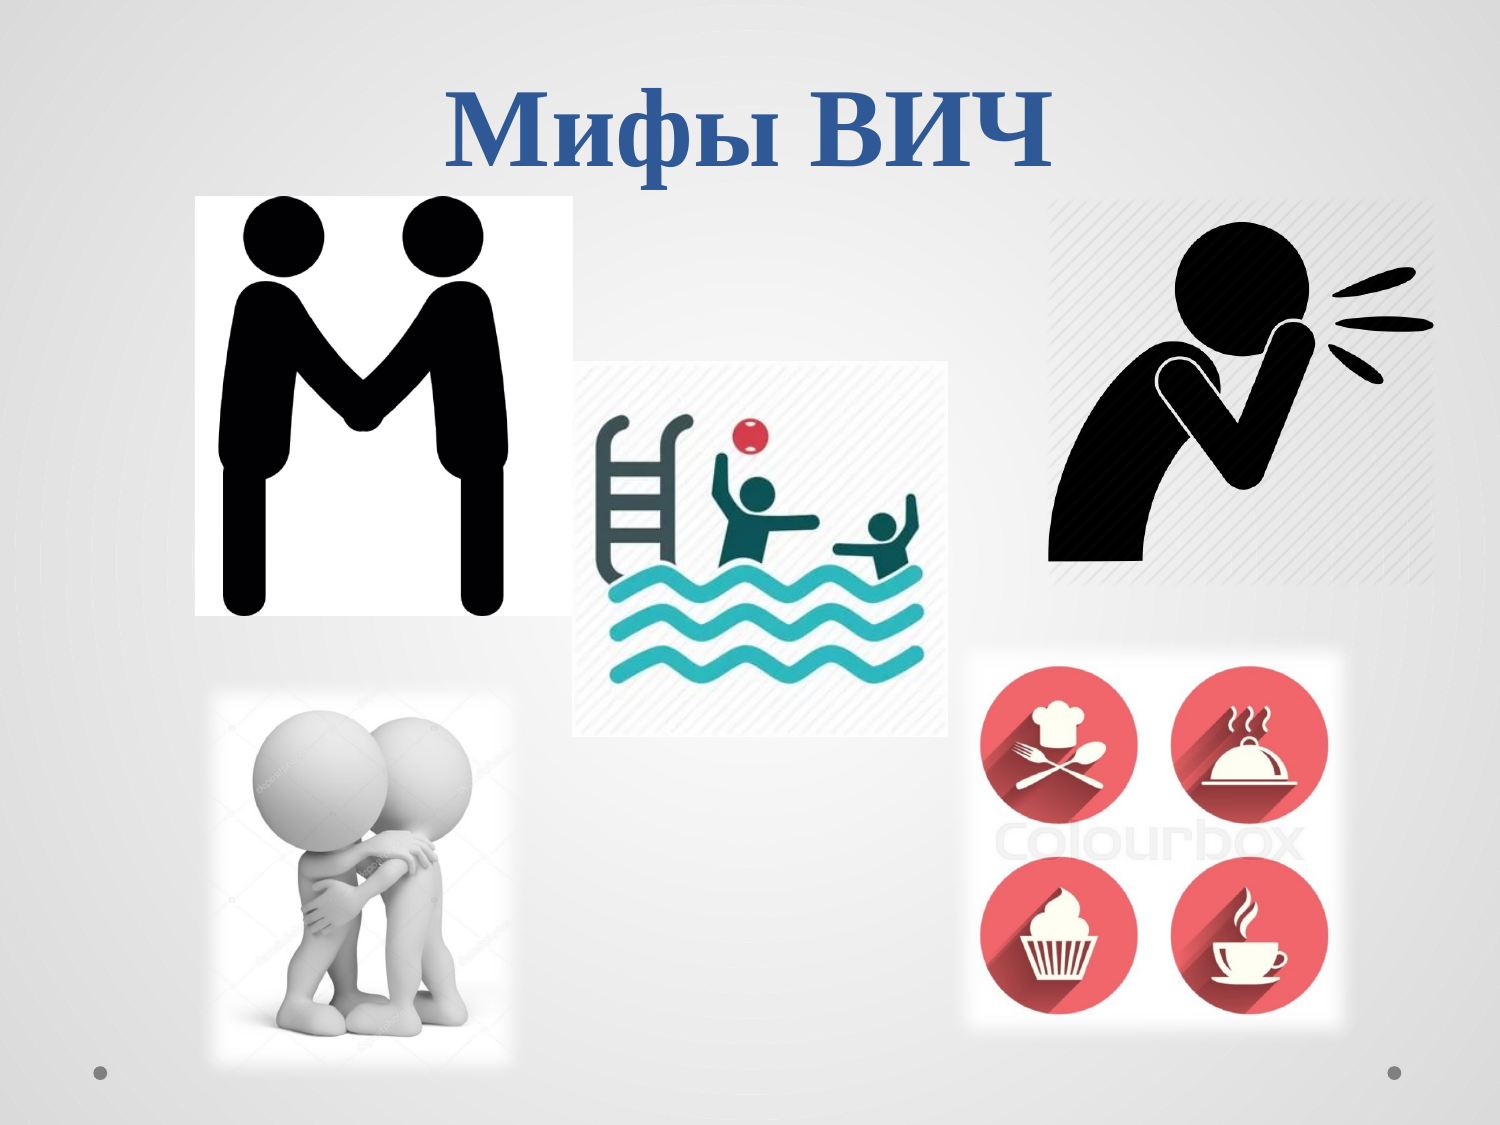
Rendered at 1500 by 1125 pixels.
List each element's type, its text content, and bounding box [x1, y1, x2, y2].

picture [1045, 196, 1436, 587]
title Мифы ВИЧ [75, 0, 1425, 197]
picture [194, 196, 1362, 1048]
picture [194, 674, 530, 1084]
